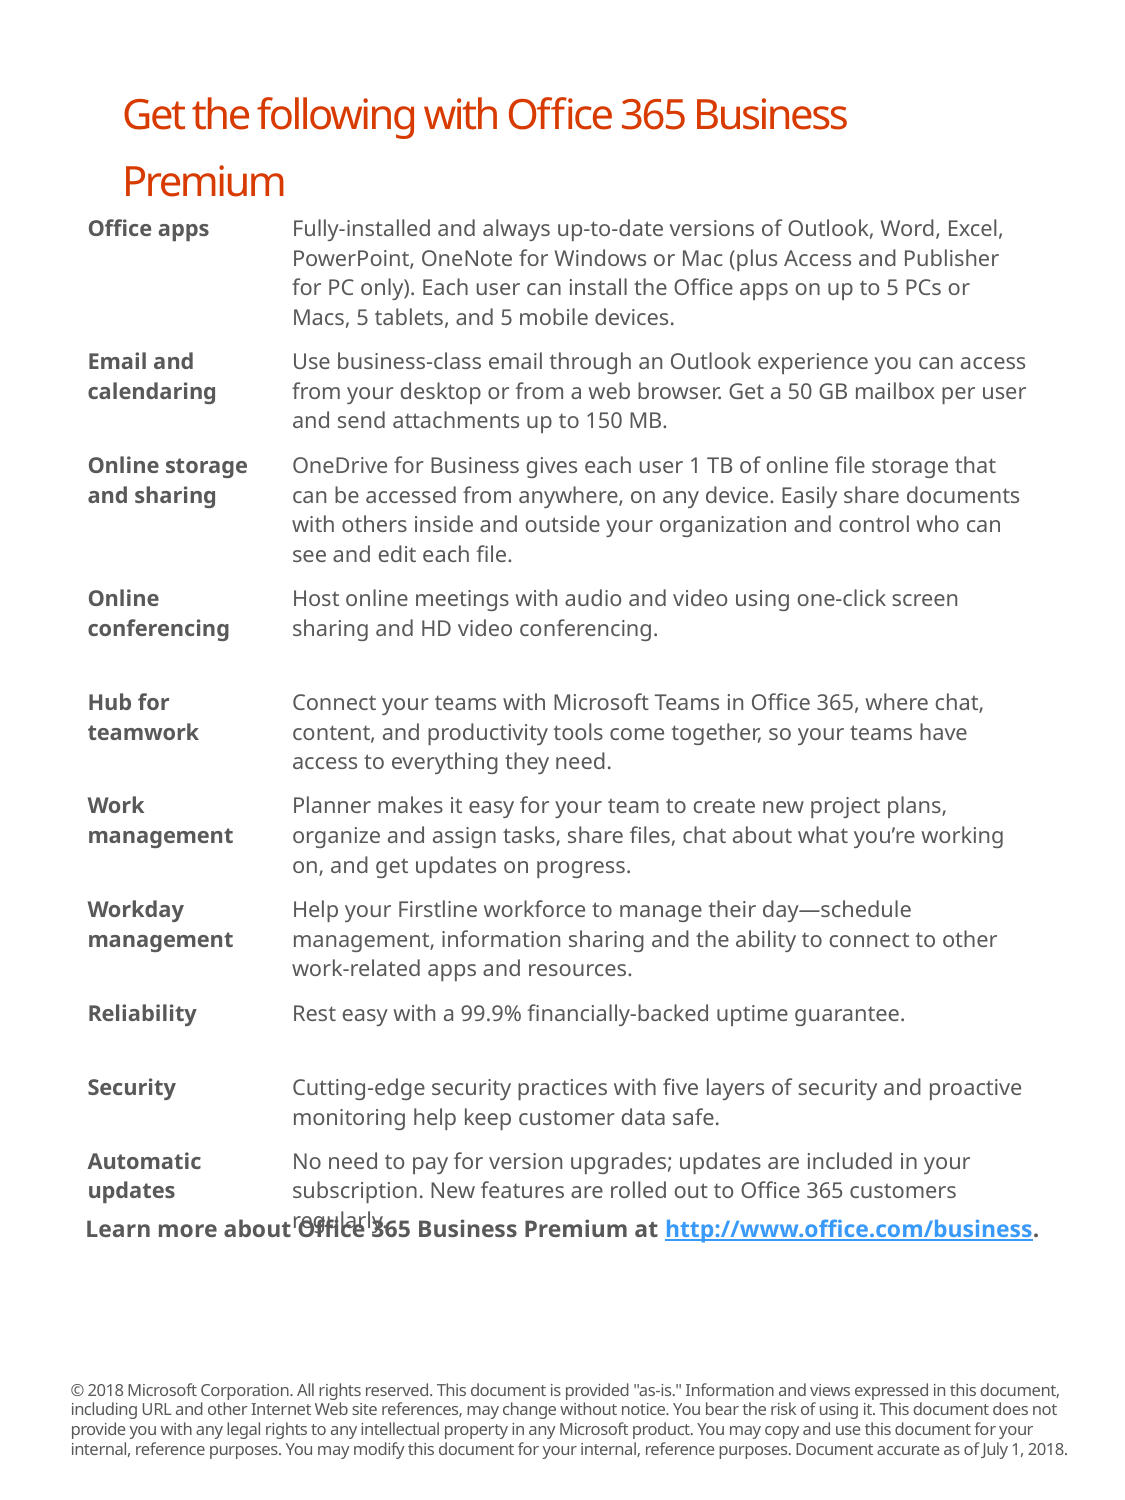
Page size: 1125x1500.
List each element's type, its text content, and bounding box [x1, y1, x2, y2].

table_header Fully-installed and always up-to-date versions of Outlook, Word, Excel, PowerPoint, OneNote for Windows or Mac (plus Access and Publisher for PC only). Each user can install the Office apps on up to 5 PCs or Macs, 5 tablets, and 5 mobile devices. [277, 206, 1045, 339]
table_cell Rest easy with a 99.9% financially-backed uptime guarantee. [277, 991, 1045, 1065]
table_cell Host online meetings with audio and video using one-click screen sharing and HD video conferencing. [277, 576, 1045, 680]
table_cell Connect your teams with Microsoft Teams in Office 365, where chat, content, and productivity tools come together, so your teams have access to everything they need. [277, 680, 1045, 783]
table_cell Workday management [80, 887, 277, 991]
text_box © 2018 Microsoft Corporation. All rights reserved. This document is provided "as-is." Information and views expressed in this document, including URL and other Internet Web site references, may change without notice. You bear the risk of using it. This document does not provide you with any legal rights to any intellectual property in any Microsoft product. You may copy and use this document for your internal, reference purposes. You may modify this document for your internal, reference purposes. Document accurate as of July 1, 2018. [55, 1371, 1112, 1467]
table_cell Online conferencing [80, 576, 277, 680]
table_cell Cutting-edge security practices with five layers of security and proactive monitoring help keep customer data safe. [277, 1065, 1045, 1139]
table_cell Email and calendaring [80, 339, 277, 443]
table_cell Help your Firstline workforce to manage their day—schedule management, information sharing and the ability to connect to other work-related apps and resources. [277, 887, 1045, 991]
text_box Get the following with Office 365 Business Premium [122, 70, 984, 205]
table_cell Work management [80, 783, 277, 887]
table_cell Hub for teamwork [80, 680, 277, 783]
table_cell Online storage and sharing [80, 443, 277, 576]
text_box Learn more about Office 365 Business Premium at http://www.office.com/business. [0, 1199, 1125, 1261]
table_header Office apps [80, 206, 277, 339]
table_cell Security [80, 1065, 277, 1139]
table_cell Reliability [80, 991, 277, 1065]
table_cell OneDrive for Business gives each user 1 TB of online file storage that can be accessed from anywhere, on any device. Easily share documents with others inside and outside your organization and control who can see and edit each file. [277, 443, 1045, 576]
table_cell Planner makes it easy for your team to create new project plans, organize and assign tasks, share files, chat about what you’re working on, and get updates on progress. [277, 783, 1045, 887]
table_cell Automatic updates [80, 1139, 277, 1199]
table_cell No need to pay for version upgrades; updates are included in your subscription. New features are rolled out to Office 365 customers regularly. [277, 1139, 1045, 1199]
table_cell Use business-class email through an Outlook experience you can access from your desktop or from a web browser. Get a 50 GB mailbox per user and send attachments up to 150 MB. [277, 339, 1045, 443]
